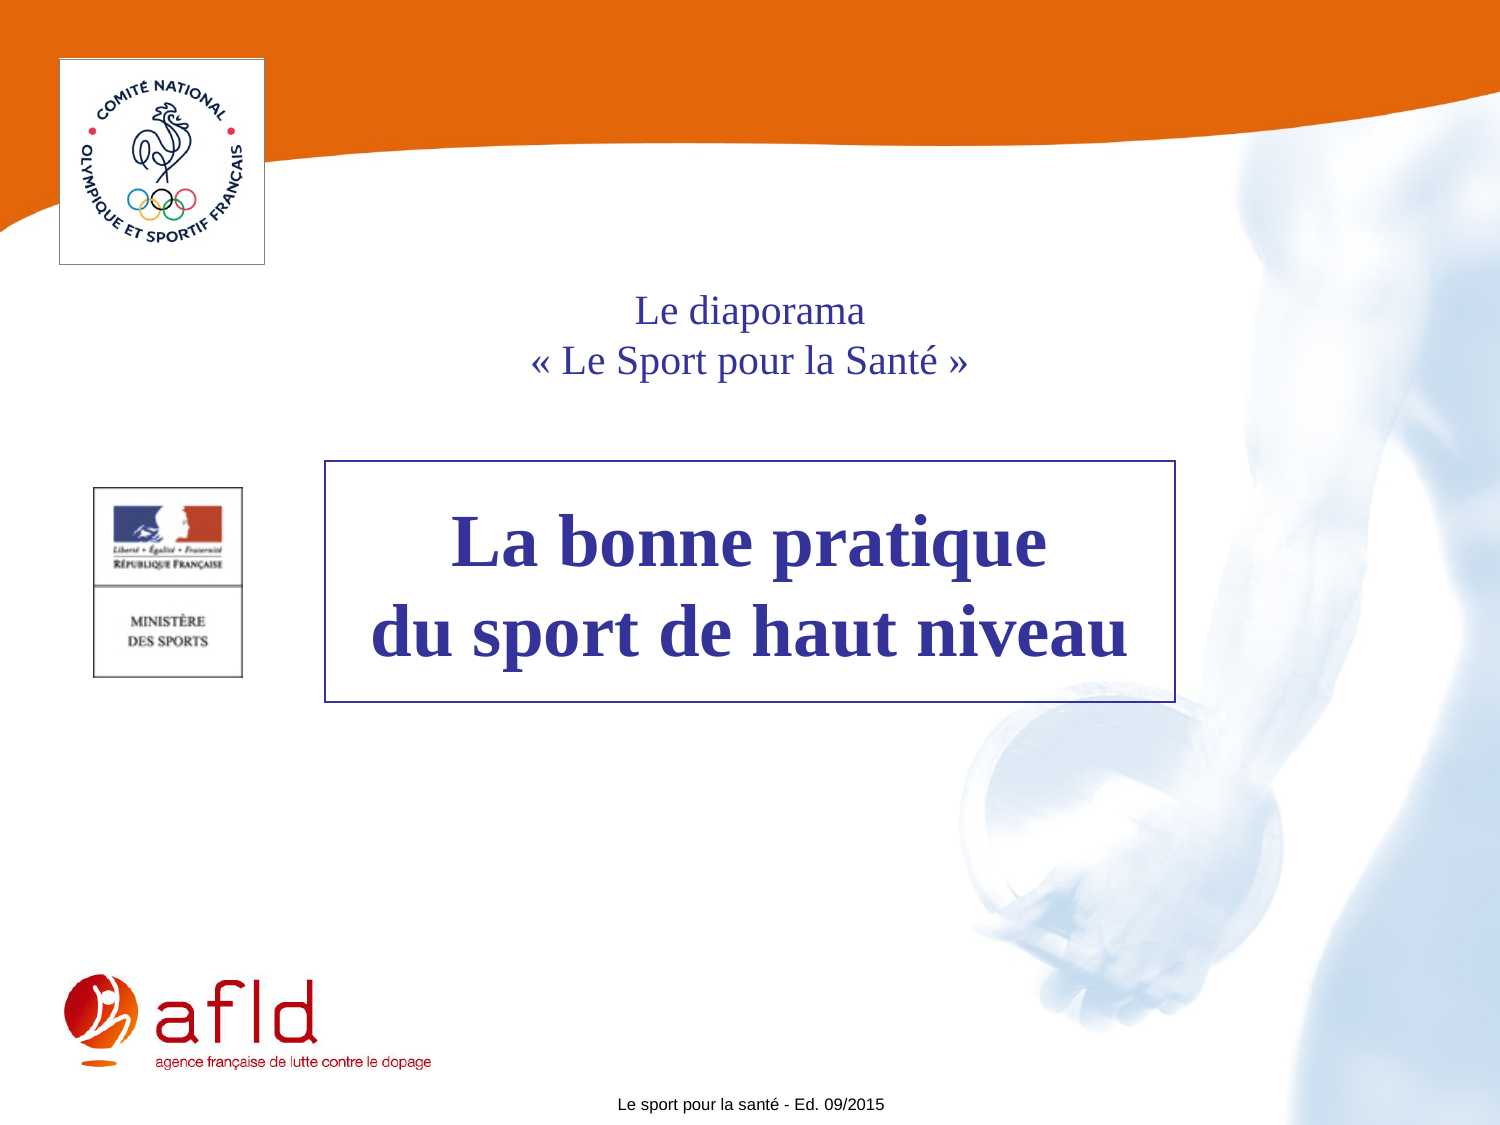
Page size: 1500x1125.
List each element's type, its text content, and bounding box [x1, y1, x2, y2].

footer Le sport pour la santé - Ed. 09/2015 [513, 1085, 989, 1125]
subtitle Le diaporama « Le Sport pour la Santé » [224, 274, 1276, 563]
picture [0, 0, 1500, 1125]
title La bonne pratique du sport de haut niveau [324, 563, 1176, 703]
